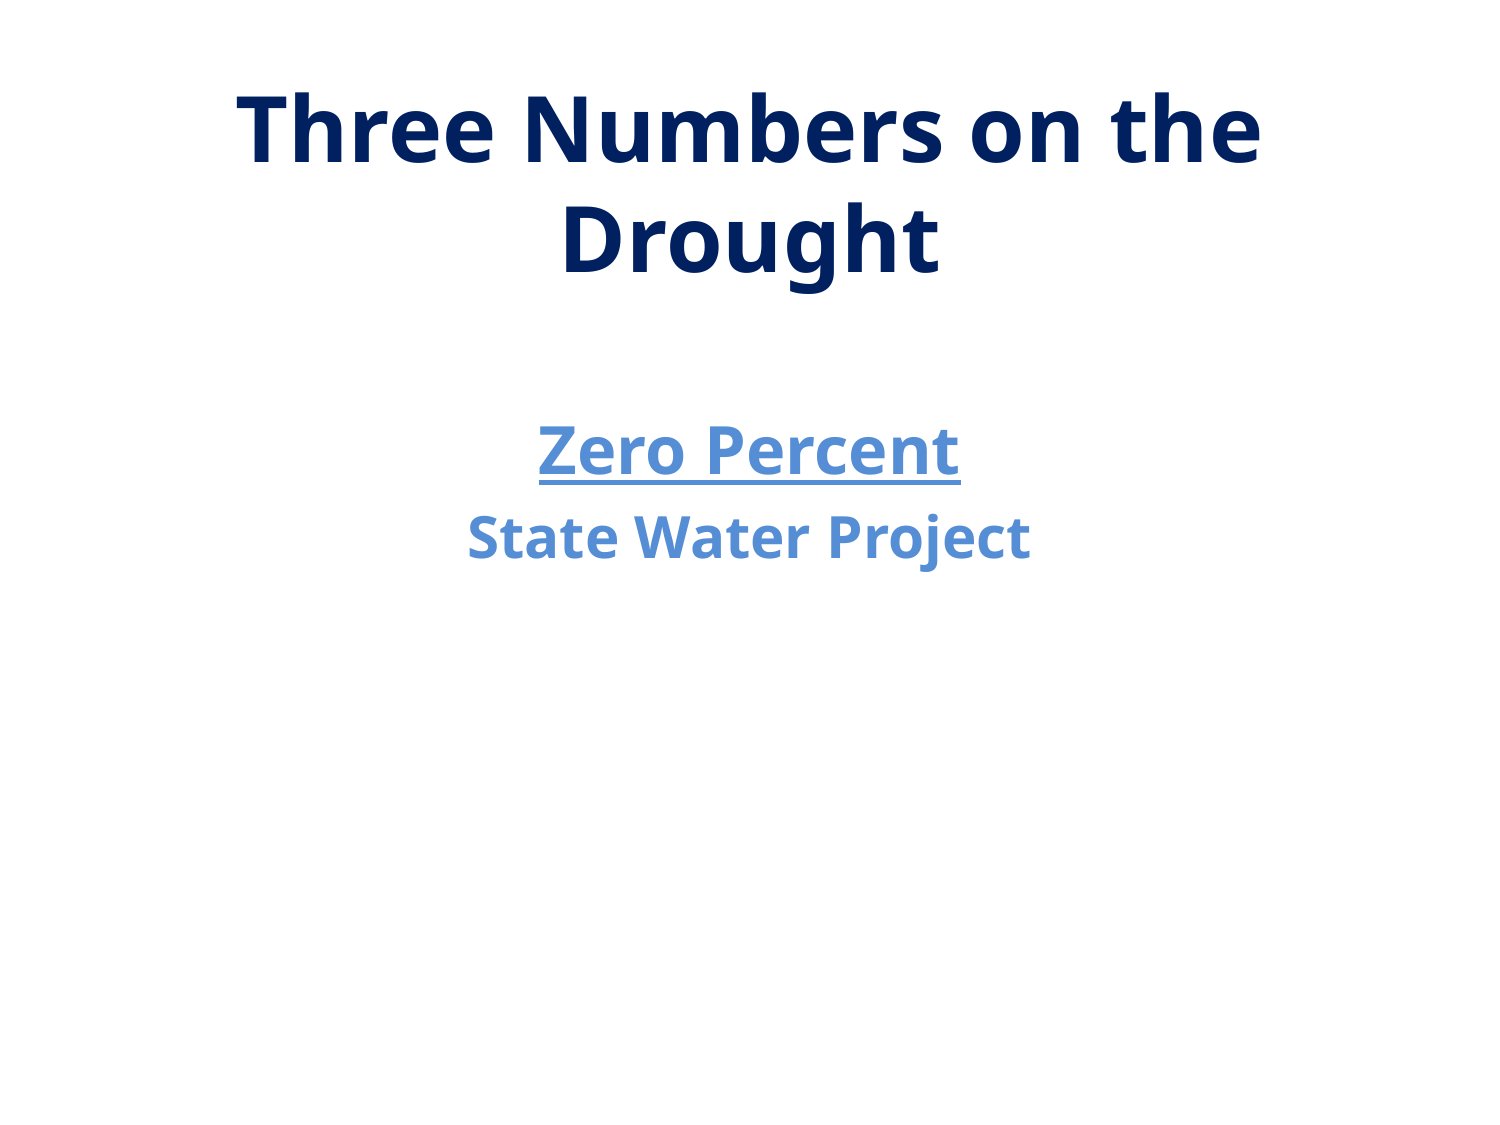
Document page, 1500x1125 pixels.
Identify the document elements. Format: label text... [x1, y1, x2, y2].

title Three Numbers on the Drought [75, 87, 1425, 275]
list Zero Percent State Water Project [75, 337, 1425, 1080]
